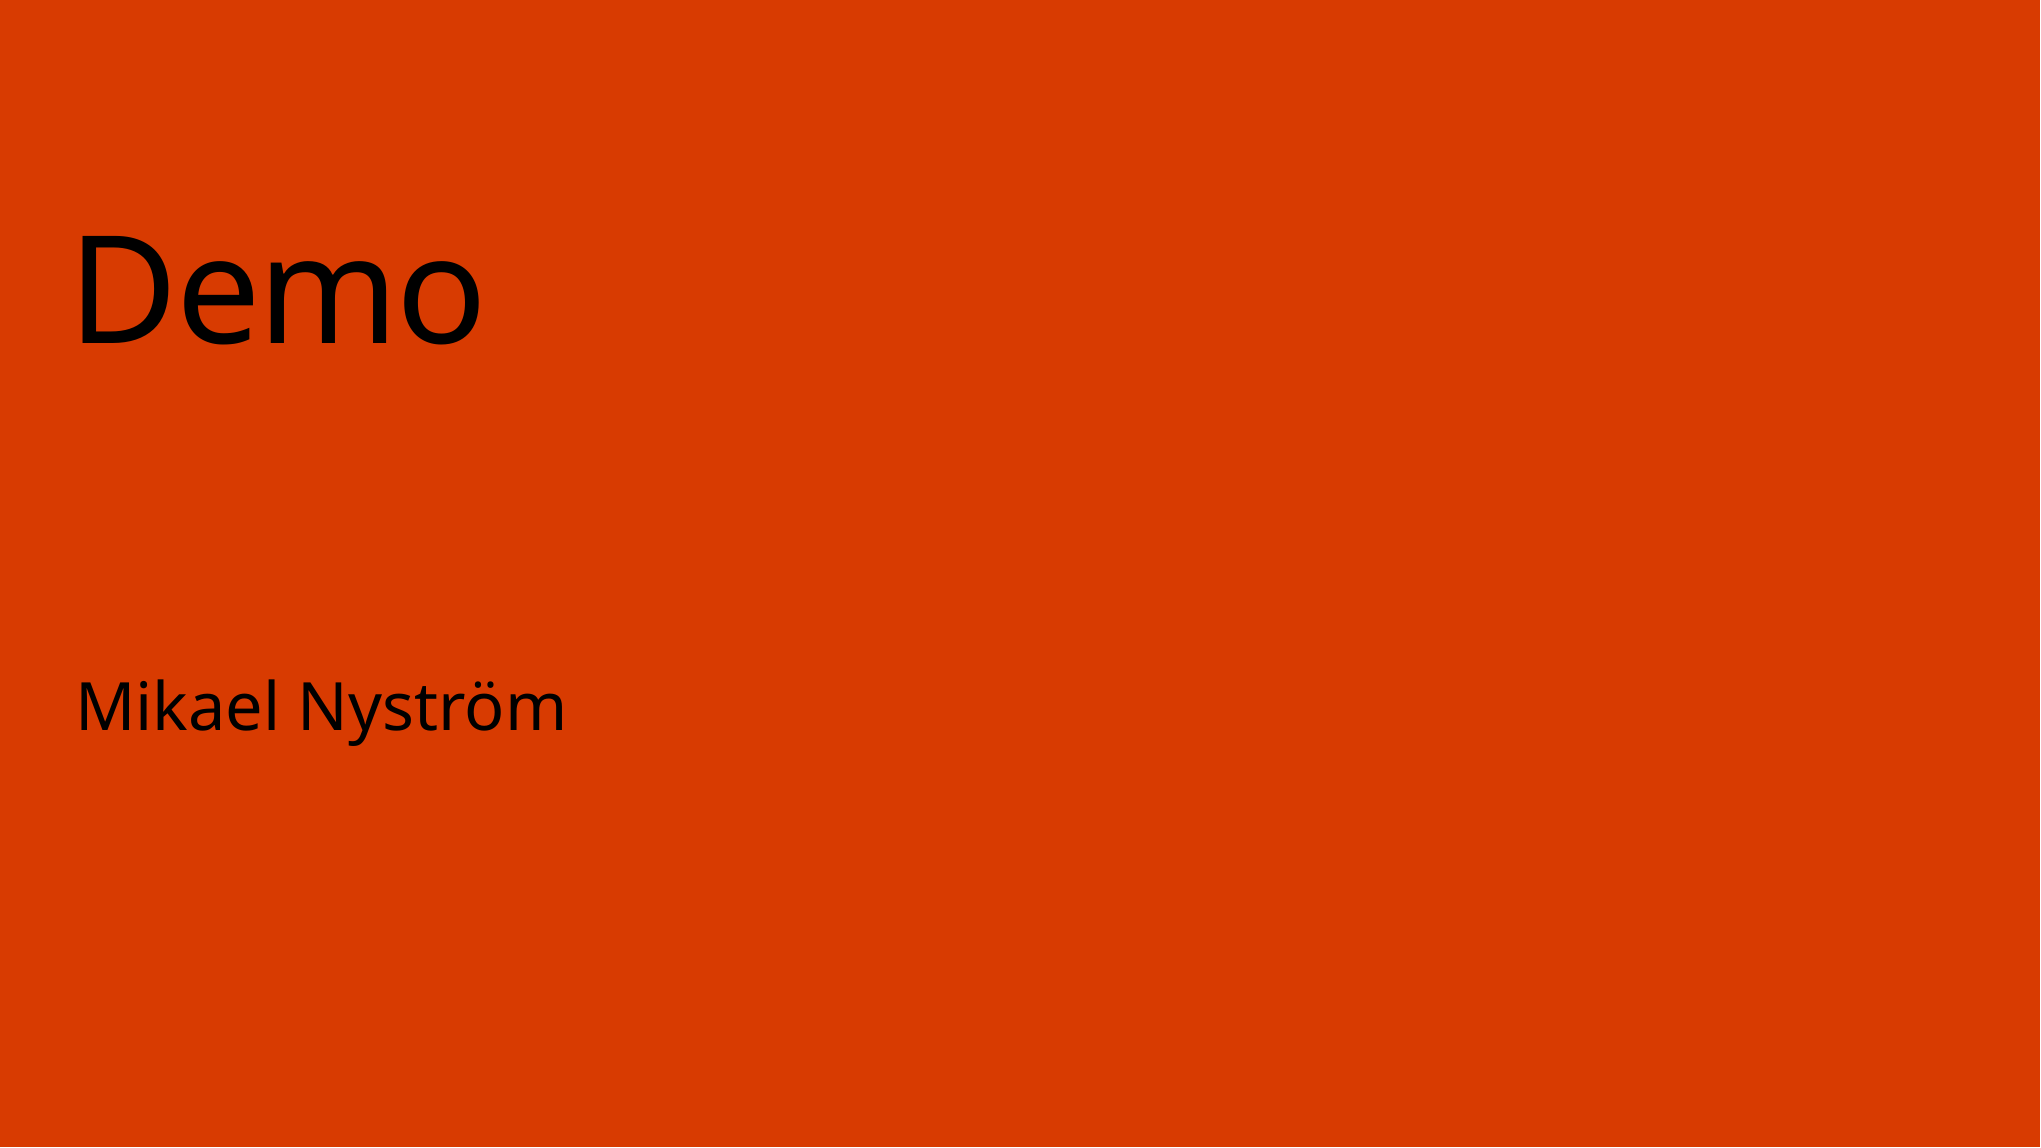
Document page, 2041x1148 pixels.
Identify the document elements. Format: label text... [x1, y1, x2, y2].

list Mikael Nyström [45, 648, 1396, 770]
title Demo [45, 198, 1395, 393]
